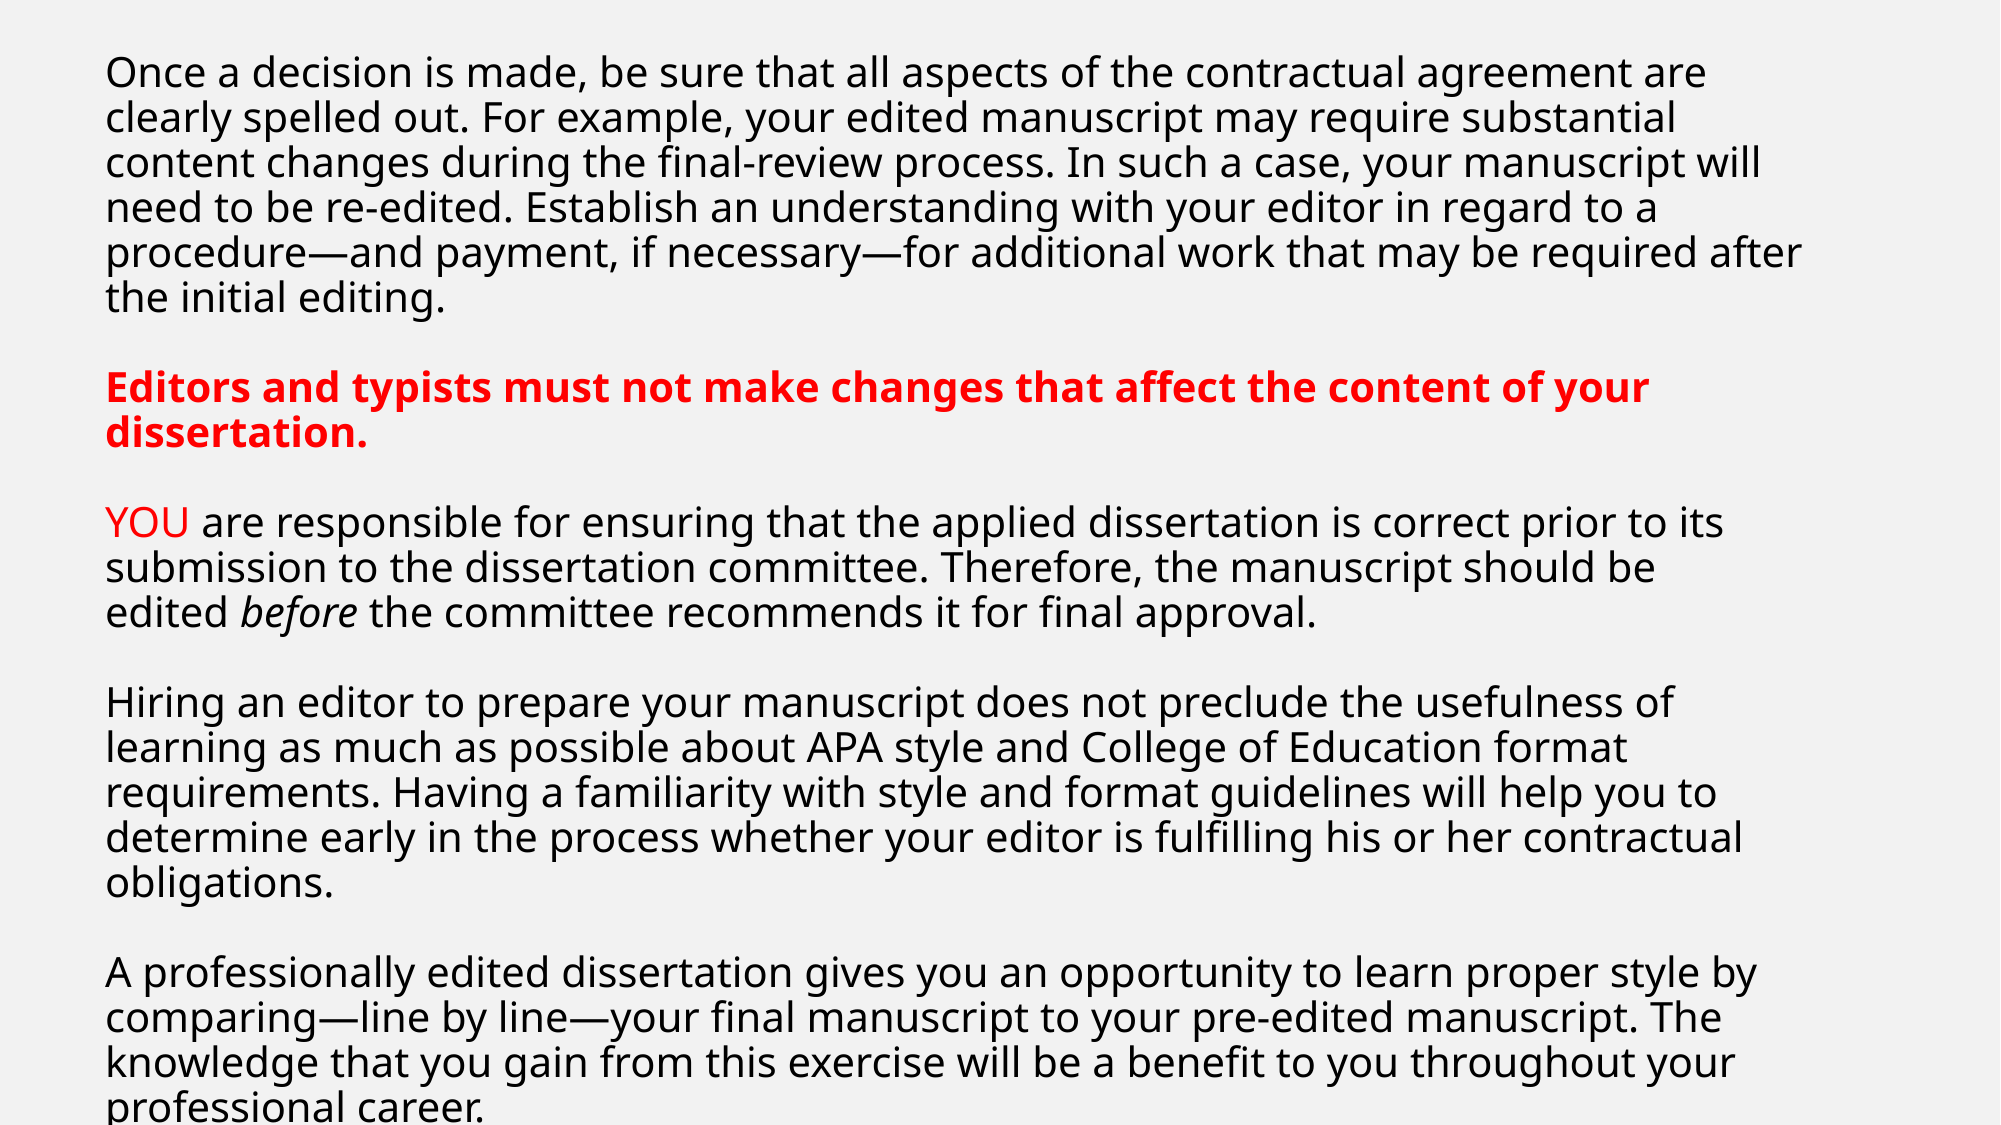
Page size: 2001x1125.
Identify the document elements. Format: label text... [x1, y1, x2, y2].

text_box Once a decision is made, be sure that all aspects of the contractual agreement are clearly spelled out. For example, your edited manuscript may require substantial content changes during the final-review process. In such a case, your manuscript will need to be re-edited. Establish an understanding with your editor in regard to a procedure—and payment, if necessary—for additional work that may be required after the initial editing. Editors and typists must not make changes that affect the content of your dissertation. YOU are responsible for ensuring that the applied dissertation is correct prior to its submission to the dissertation committee. Therefore, the manuscript should be edited before the committee recommends it for final approval. Hiring an editor to prepare your manuscript does not preclude the usefulness of learning as much as possible about APA style and College of Education format requirements. Having a familiarity with style and format guidelines will help you to determine early in the process whether your editor is fulfilling his or her contractual obligations. A professionally edited dissertation gives you an opportunity to learn proper style by comparing—line by line—your final manuscript to your pre-edited manuscript. The knowledge that you gain from this exercise will be a benefit to you throughout your professional career. [90, 43, 1848, 1125]
